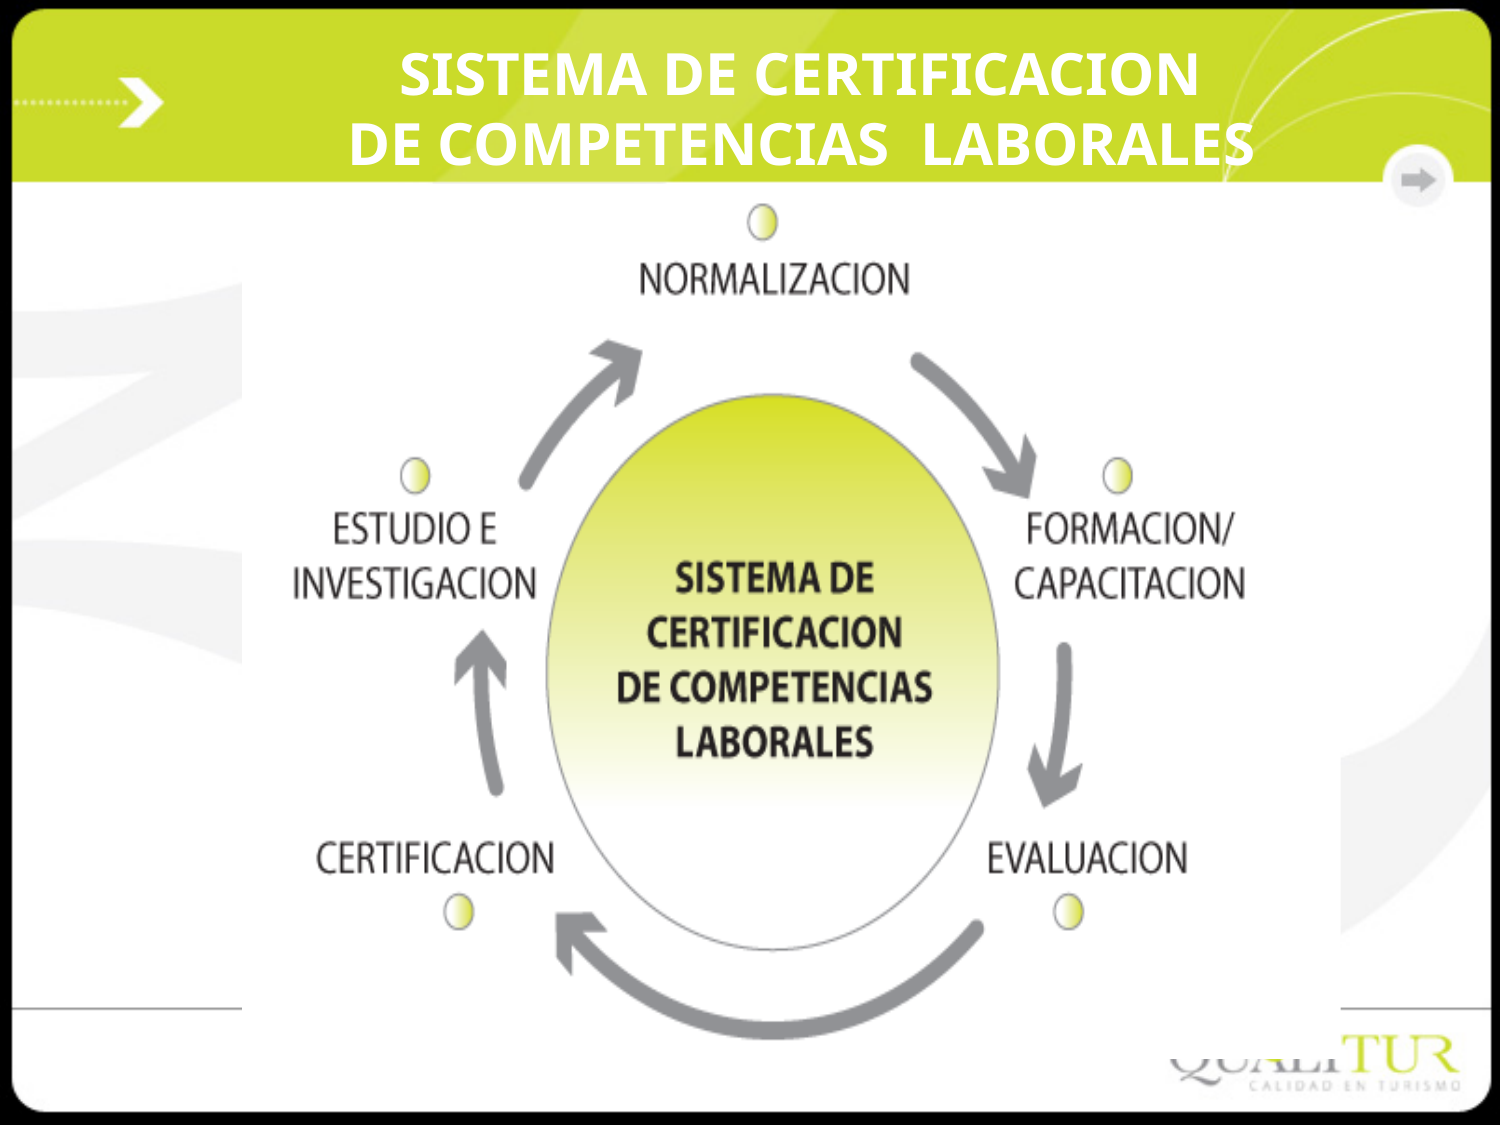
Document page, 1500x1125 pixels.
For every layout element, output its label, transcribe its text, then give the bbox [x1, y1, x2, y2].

title SISTEMA DE CERTIFICACION DE COMPETENCIAS LABORALES [171, 54, 1447, 185]
picture [0, 0, 1500, 1125]
